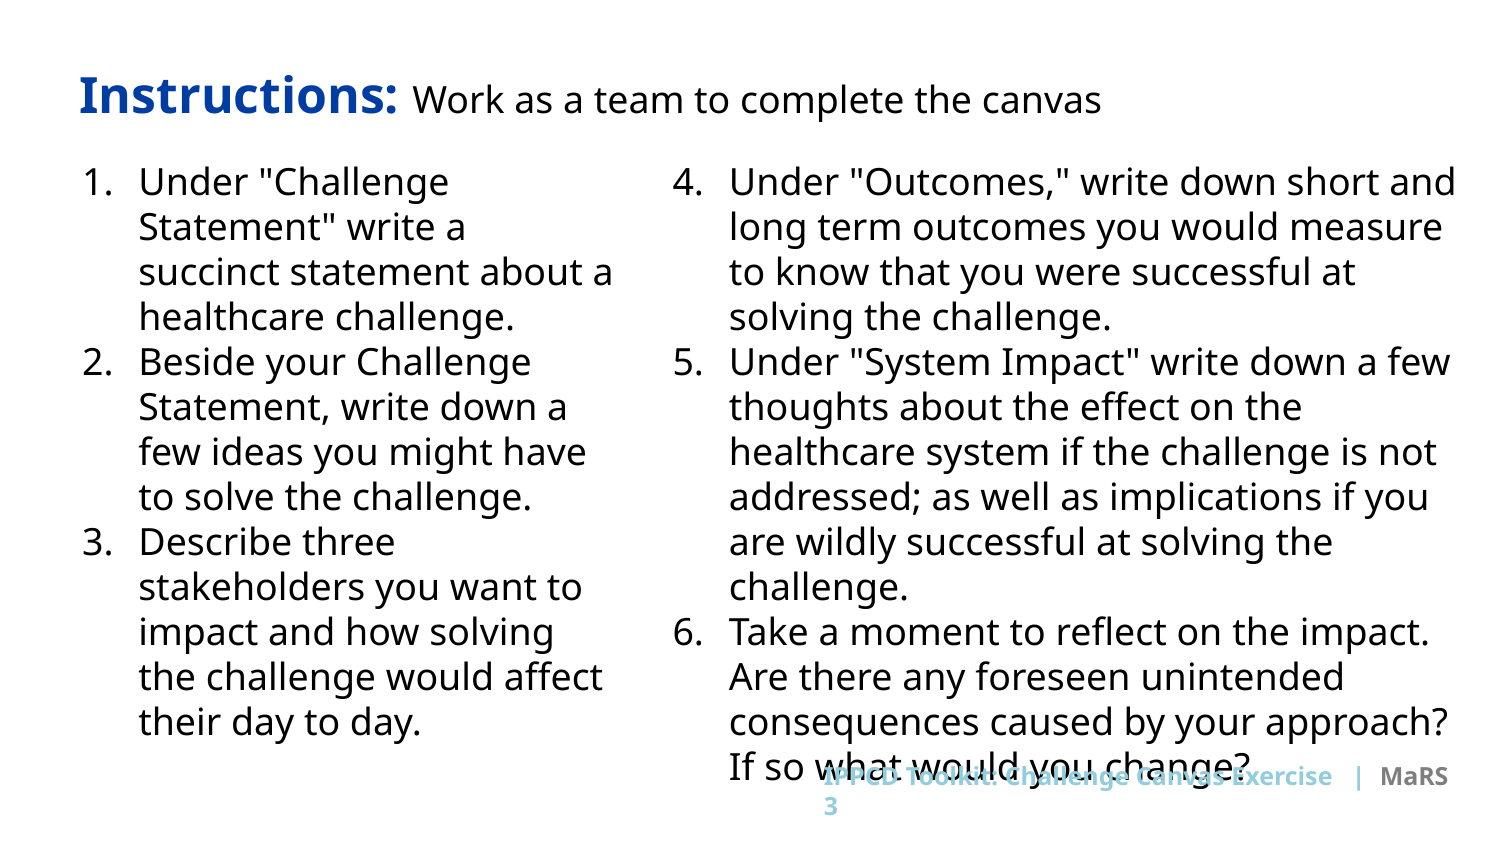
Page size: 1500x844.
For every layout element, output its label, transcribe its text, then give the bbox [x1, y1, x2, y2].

slide_number IPPCD Toolkit: Challenge Canvas Exercise | MaRS 3 [809, 752, 1468, 806]
text_box Under "Challenge Statement" write a succinct statement about a healthcare challenge. Beside your Challenge Statement, write down a few ideas you might have to solve the challenge. Describe three stakeholders you want to impact and how solving the challenge would affect their day to day. [41, 150, 631, 750]
text_box Instructions: Work as a team to complete the canvas [64, 55, 1400, 166]
text_box Under "Outcomes," write down short and long term outcomes you would measure to know that you were successful at solving the challenge. Under "System Impact" write down a few thoughts about the effect on the healthcare system if the challenge is not addressed; as well as implications if you are wildly successful at solving the challenge. Take a moment to reflect on the impact. Are there any foreseen unintended consequences caused by your approach? If so what would you change? [631, 150, 1483, 830]
